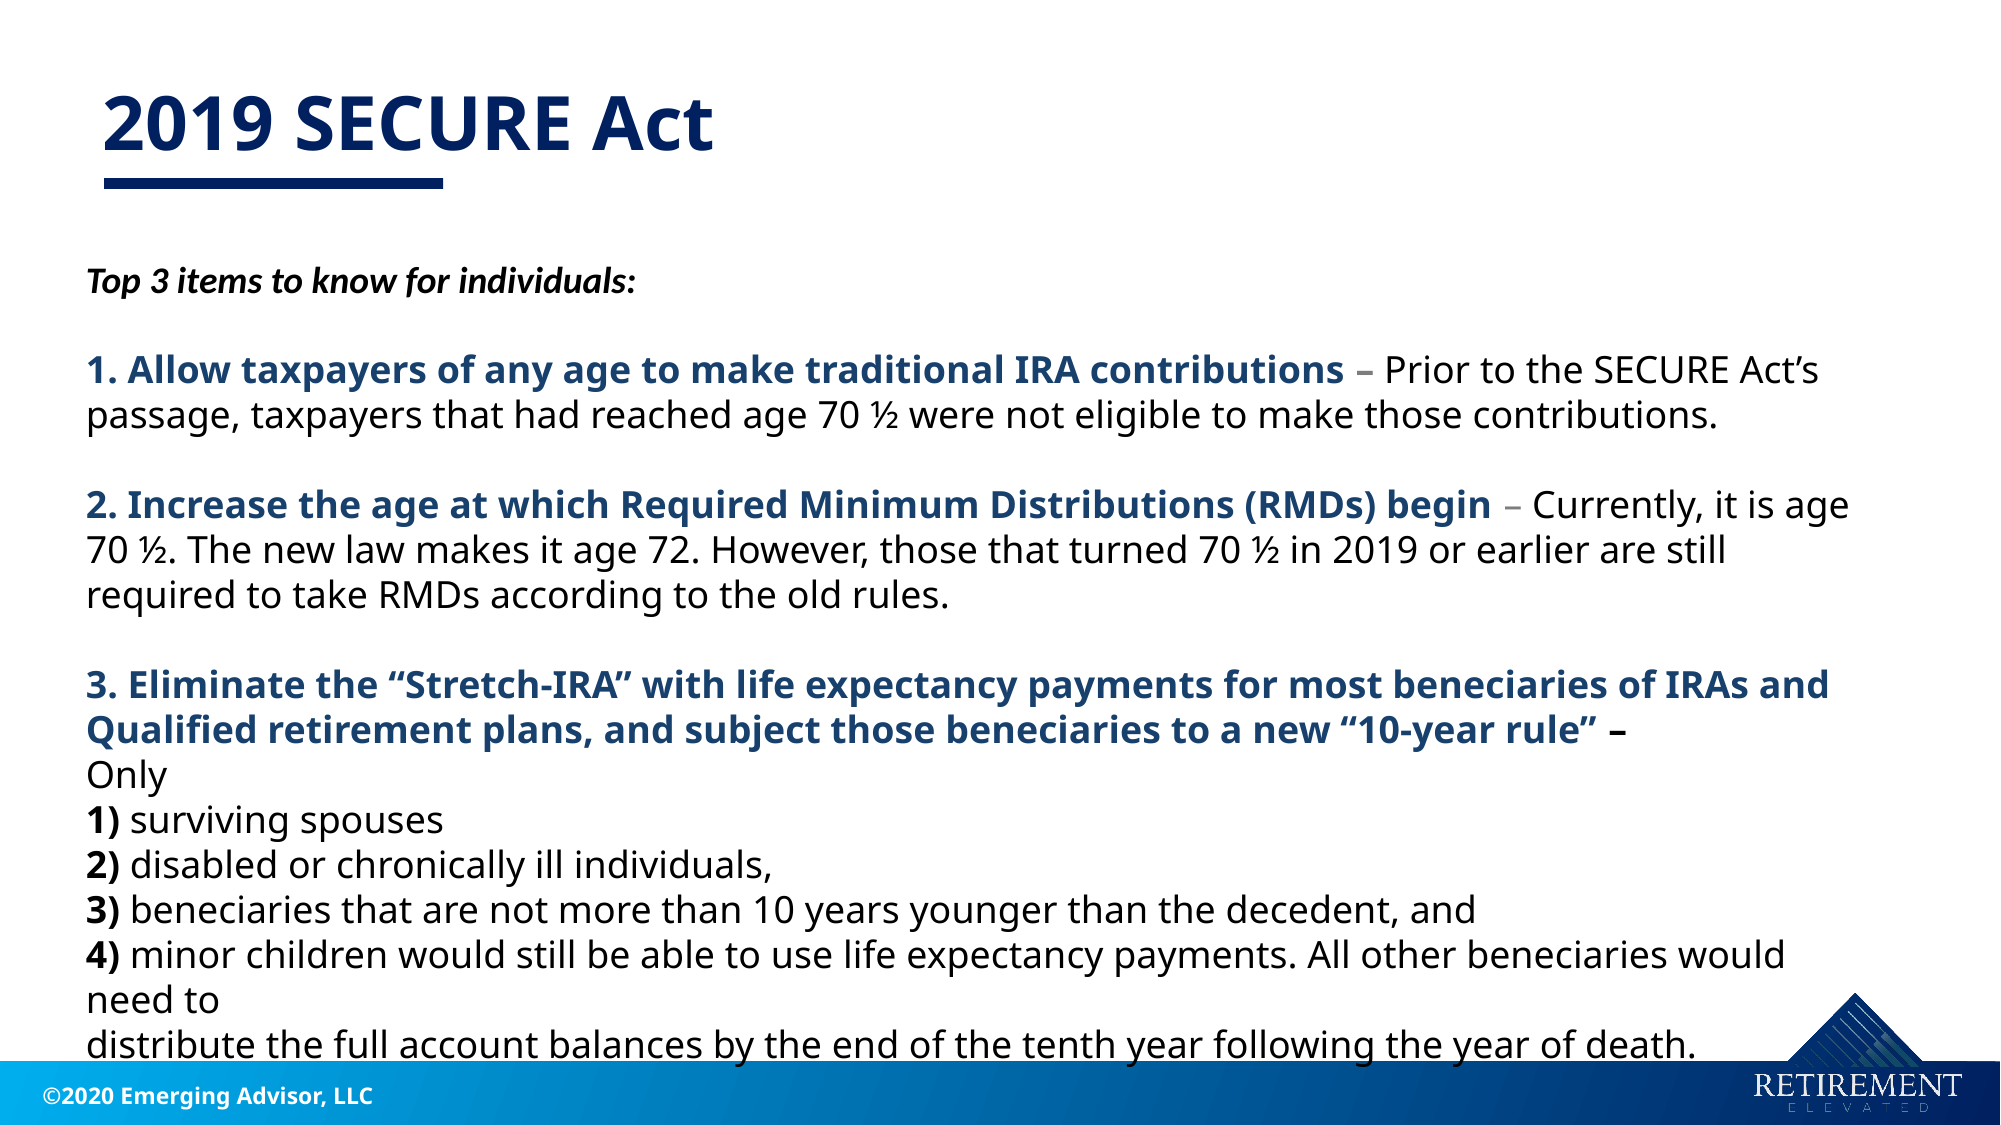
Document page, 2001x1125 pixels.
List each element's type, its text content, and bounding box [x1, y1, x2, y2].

text_box Top 3 items to know for individuals: 1. Allow taxpayers of any age to make traditional IRA contributions – Prior to the SECURE Act’s passage, taxpayers that had reached age 70 ½ were not eligible to make those contributions. 2. Increase the age at which Required Minimum Distributions (RMDs) begin – Currently, it is age 70 ½. The new law makes it age 72. However, those that turned 70 ½ in 2019 or earlier are still required to take RMDs according to the old rules. 3. Eliminate the “Stretch-IRA” with life expectancy payments for most beneciaries of IRAs and Qualified retirement plans, and subject those beneciaries to a new “10-year rule” – Only 1) surviving spouses 2) disabled or chronically ill individuals, 3) beneciaries that are not more than 10 years younger than the decedent, and 4) minor children would still be able to use life expectancy payments. All other beneciaries would need to distribute the full account balances by the end of the tenth year following the year of death. [70, 248, 1880, 1074]
list 2019 SECURE Act [88, 78, 1829, 162]
picture [1754, 1002, 1962, 1117]
